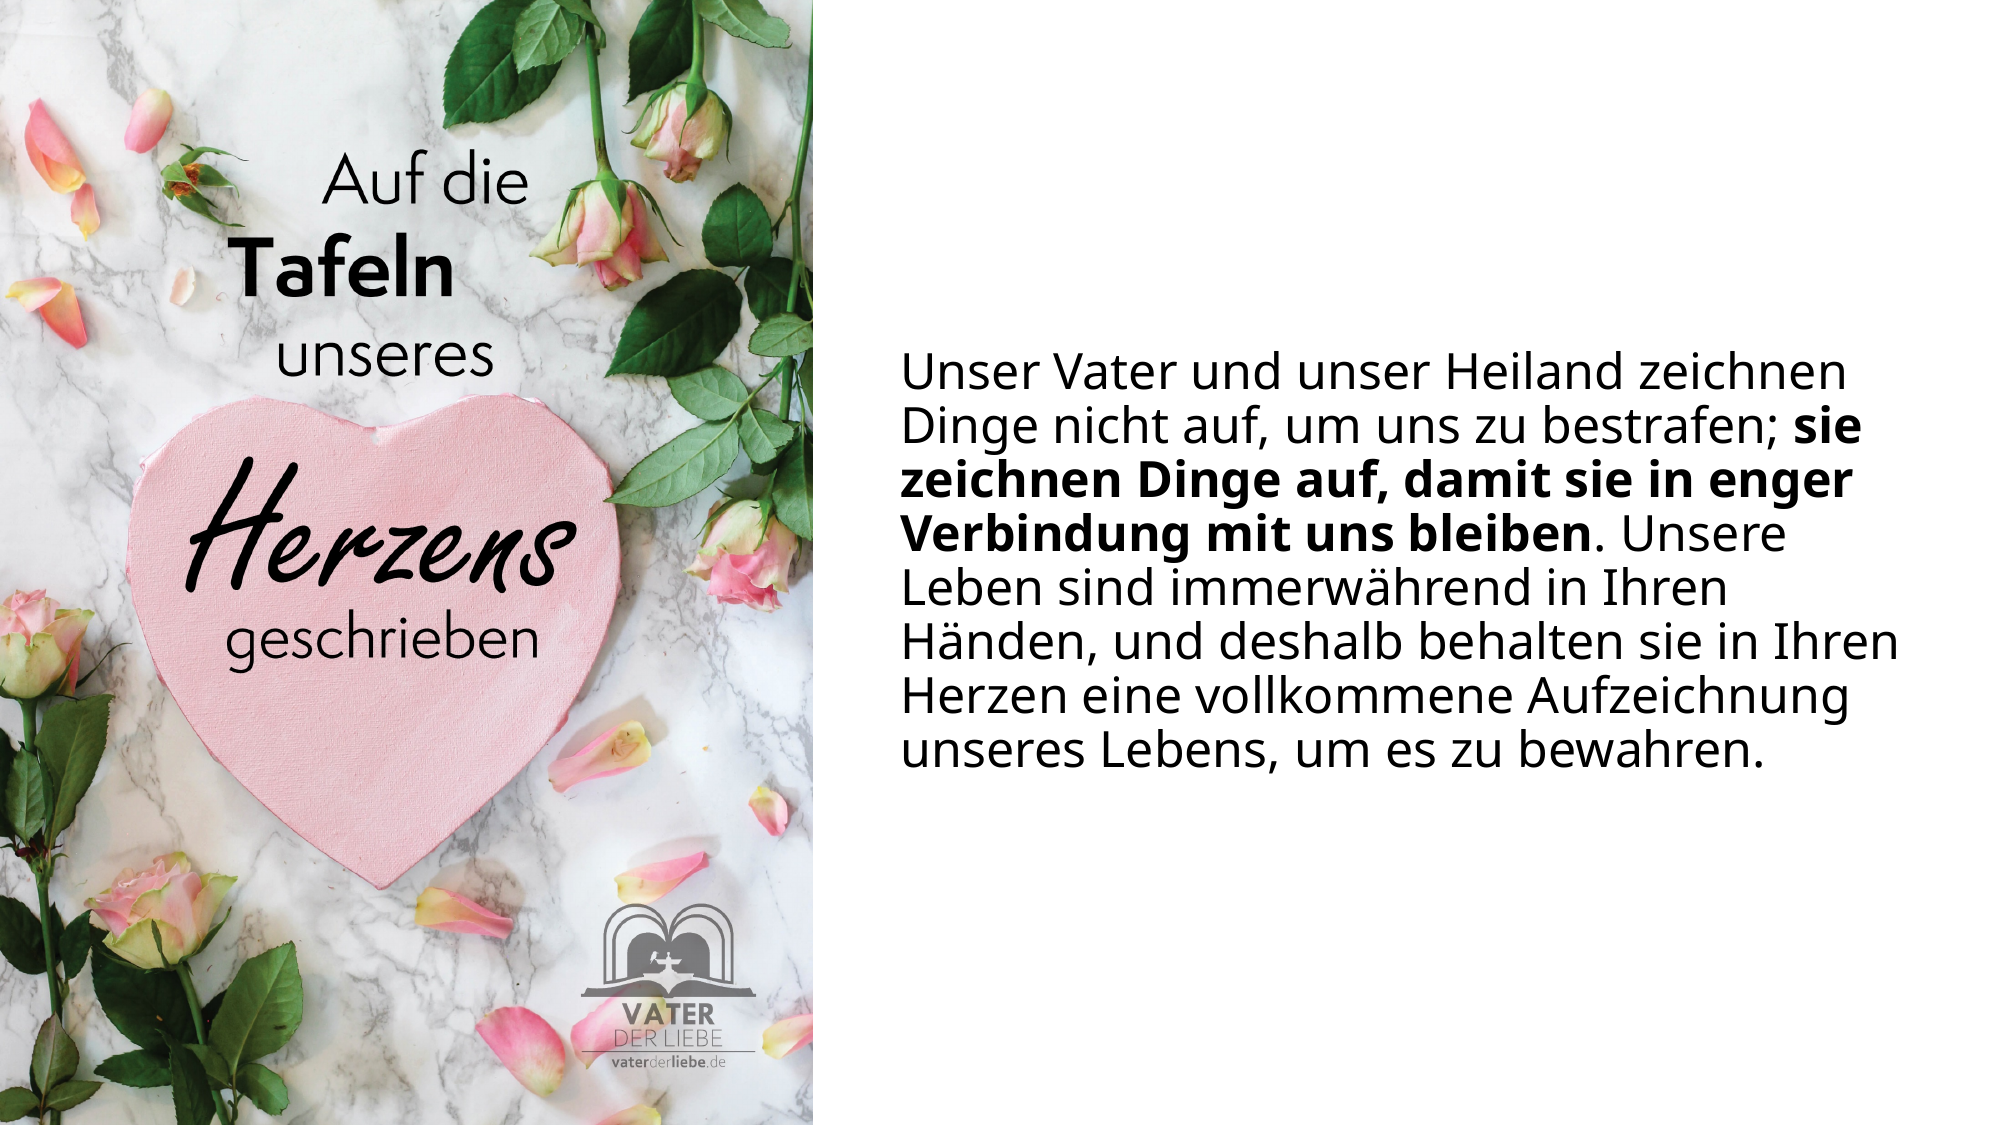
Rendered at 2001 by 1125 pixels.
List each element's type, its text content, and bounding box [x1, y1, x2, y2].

picture [0, 0, 813, 1125]
title Unser Vater und unser Heiland zeichnen Dinge nicht auf, um uns zu bestrafen; sie zeichnen Dinge auf, damit sie in enger Verbindung mit uns bleiben. Unsere Leben sind immerwährend in Ihren Händen, und deshalb behalten sie in Ihren Herzen eine vollkommene Aufzeichnung unseres Lebens, um es zu bewahren. [885, 111, 1926, 1014]
